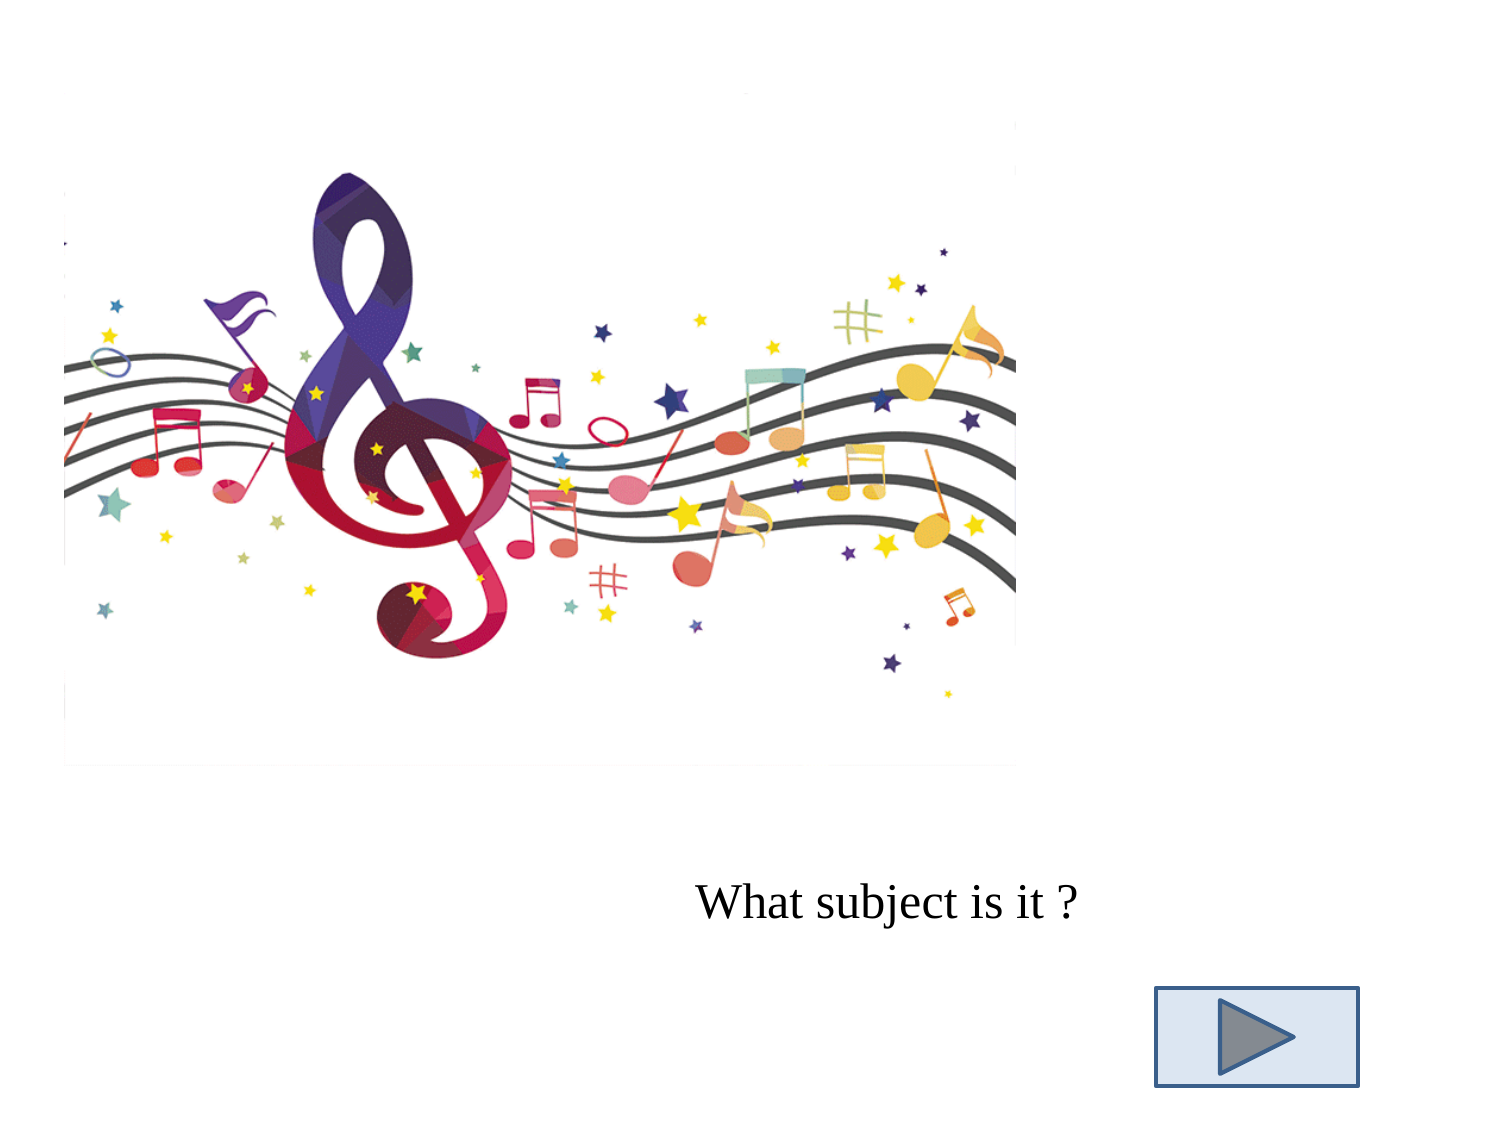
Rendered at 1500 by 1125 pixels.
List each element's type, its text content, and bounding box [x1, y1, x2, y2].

text_box [1154, 986, 1360, 1088]
picture [64, 93, 1016, 766]
text_box What subject is it ? [680, 861, 1312, 936]
